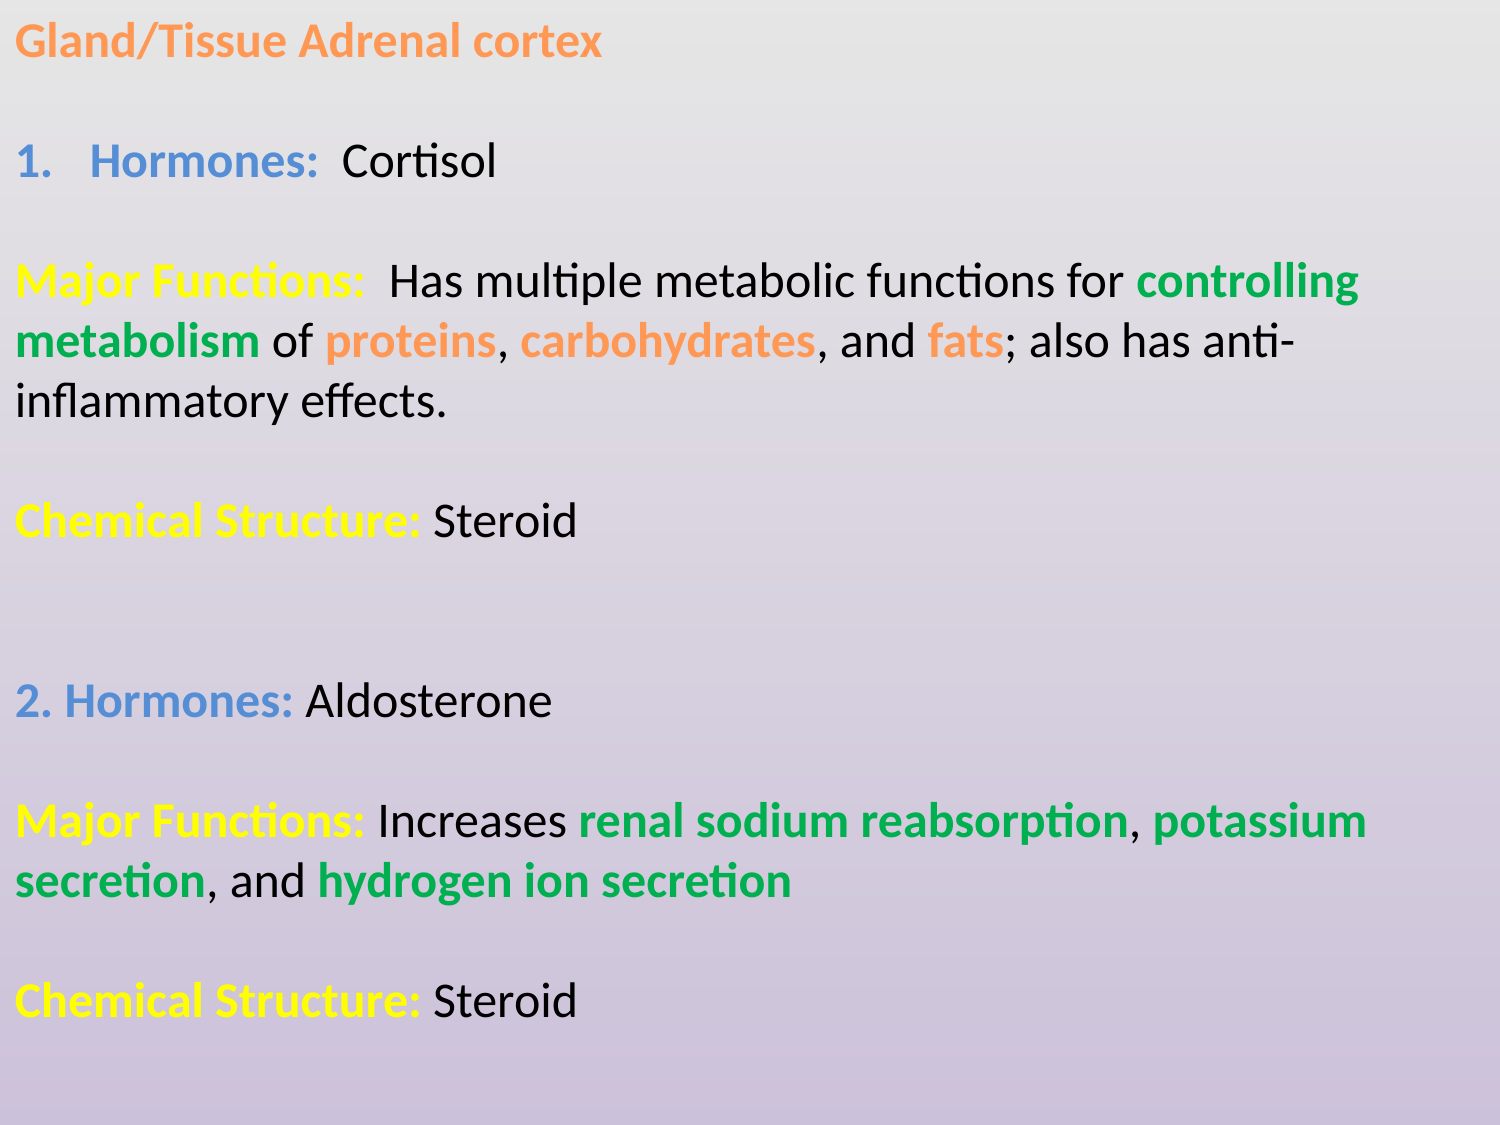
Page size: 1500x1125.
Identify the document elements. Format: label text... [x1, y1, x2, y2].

text_box Gland/Tissue Adrenal cortex Hormones: Cortisol Major Functions: Has multiple metabolic functions for controlling metabolism of proteins, carbohydrates, and fats; also has anti-inflammatory effects. Chemical Structure: Steroid 2. Hormones: Aldosterone Major Functions: Increases renal sodium reabsorption, potassium secretion, and hydrogen ion secretion Chemical Structure: Steroid [0, 0, 1500, 1035]
